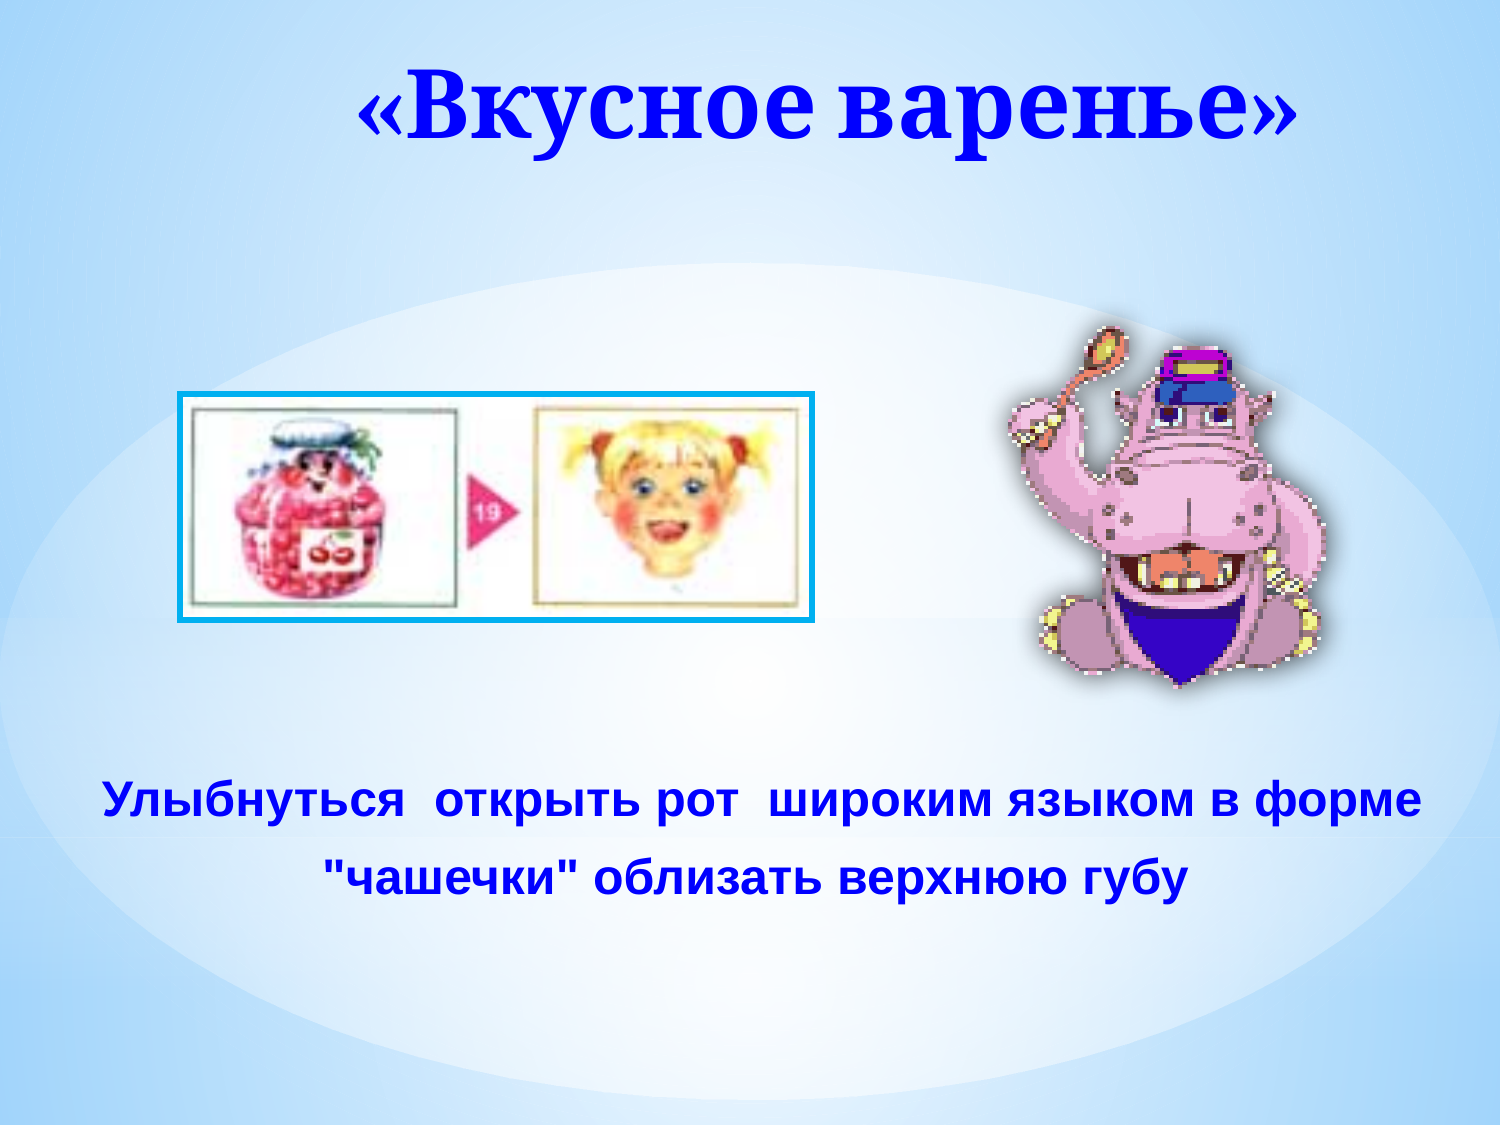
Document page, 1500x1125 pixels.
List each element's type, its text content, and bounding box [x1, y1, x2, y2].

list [182, 396, 810, 618]
title «Вкусное варенье» [188, 35, 1468, 197]
text_box Улыбнуться открыть рот широким языком в форме "чашечки" облизать верхнюю губу [75, 741, 1450, 912]
picture [950, 325, 1326, 689]
